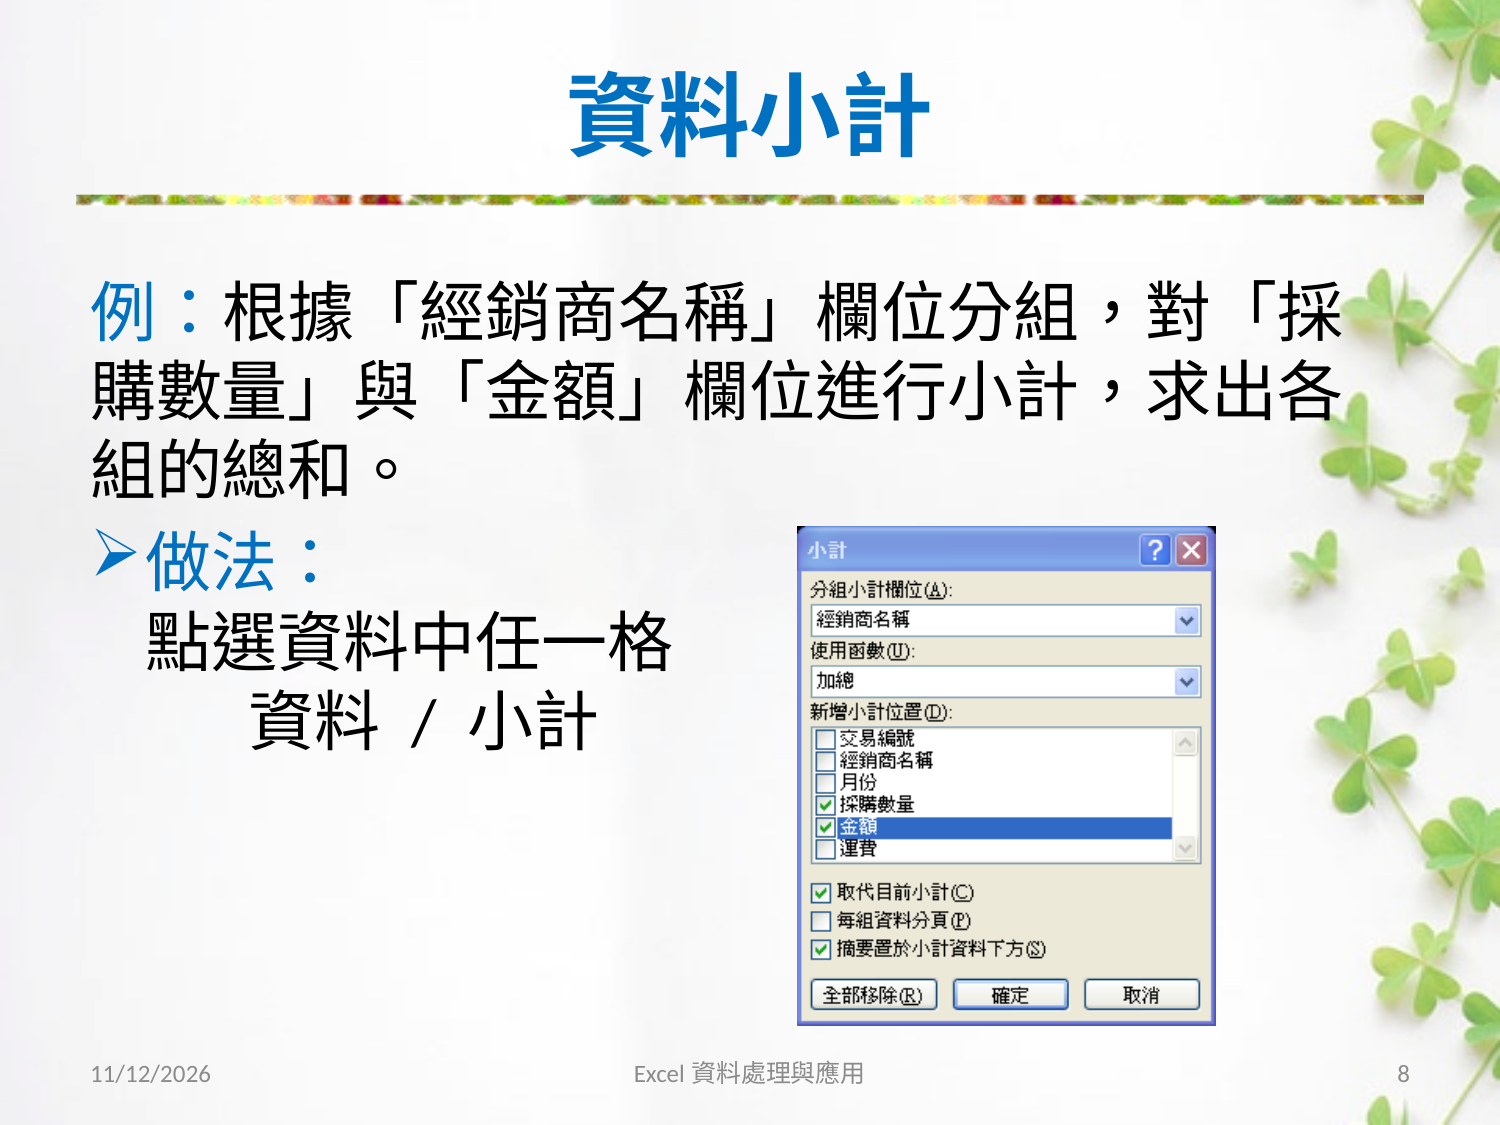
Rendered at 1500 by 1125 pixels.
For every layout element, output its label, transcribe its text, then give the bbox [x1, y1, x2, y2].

list 例：根據「經銷商名稱」欄位分組，對「採購數量」與「金額」欄位進行小計，求出各組的總和。 做法： 點選資料中任一格 資料 / 小計 [75, 262, 1425, 1005]
footer Excel資料處理與應用 [512, 1042, 988, 1103]
slide_number 8 [1074, 1042, 1425, 1103]
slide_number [75, 1042, 425, 1103]
title 資料小計 [75, 19, 1425, 207]
picture [796, 526, 1217, 1026]
